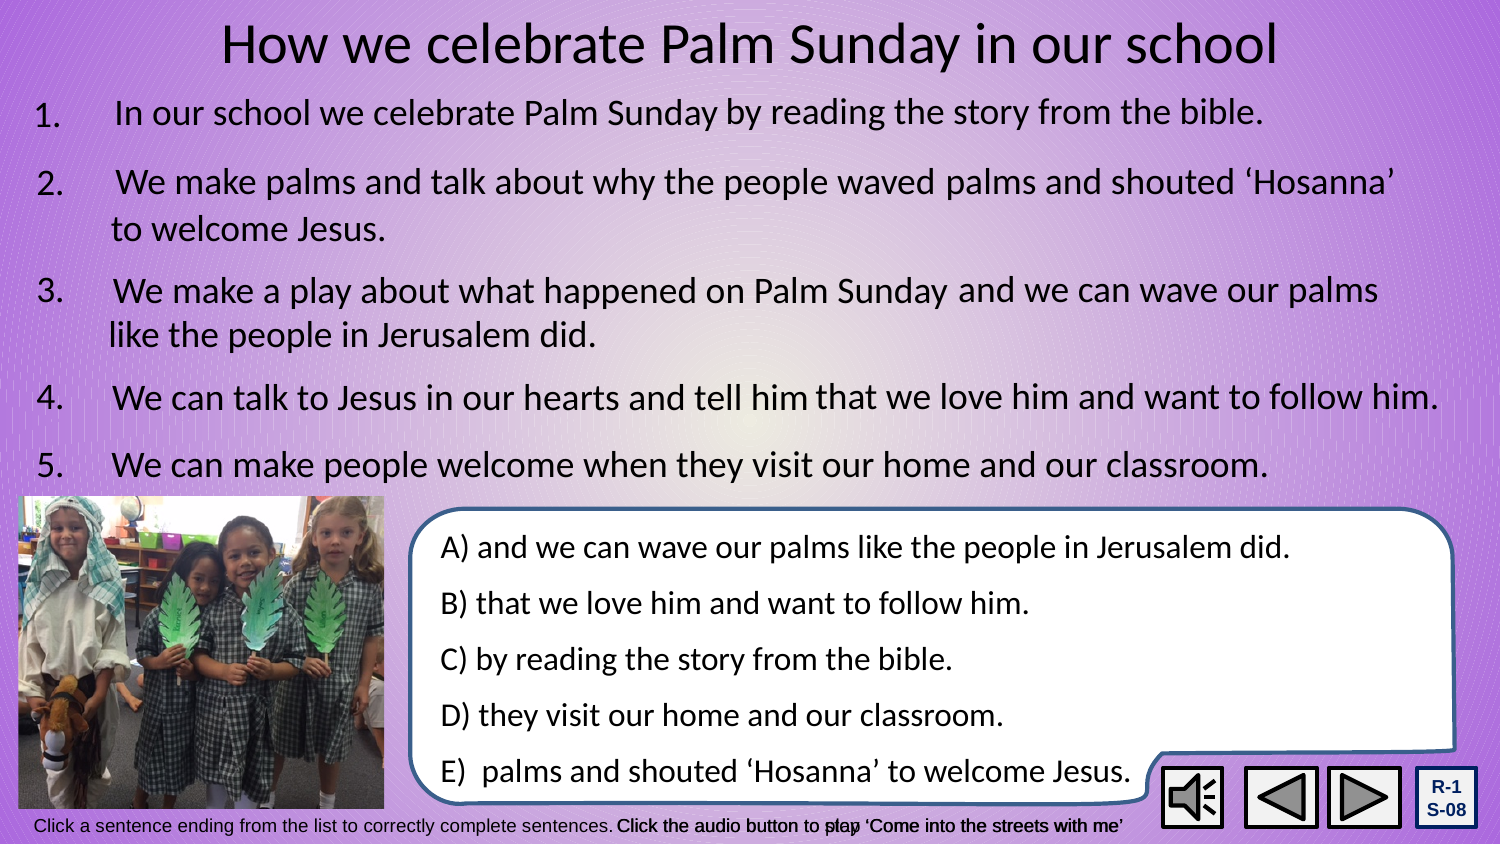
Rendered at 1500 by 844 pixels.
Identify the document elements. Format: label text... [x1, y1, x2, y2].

text_box C) by reading the story from the bible. [425, 629, 1161, 689]
text_box We can make people welcome when [111, 440, 678, 486]
text_box Click a sentence ending from the list to correctly complete sentences. [18, 805, 601, 844]
text_box How we celebrate Palm Sunday in our school [0, 0, 1500, 83]
text_box We can talk to Jesus in our hearts and tell him [112, 372, 810, 418]
text_box In our school we celebrate Palm Sunday [114, 87, 728, 133]
text_box by reading the story from the bible. [724, 85, 1345, 134]
text_box [1161, 766, 1224, 829]
text_box [408, 521, 425, 792]
text_box that we love him and want to follow him. [813, 372, 1500, 417]
text_box R-1 S-08 [1417, 767, 1477, 827]
text_box D) they visit our home and our classroom. [425, 689, 821, 741]
text_box E) palms and shouted ‘Hosanna’ to welcome Jesus. [425, 741, 1137, 801]
text_box 4. [21, 364, 90, 425]
text_box A) and we can wave our palms like the people in Jerusalem did. [425, 517, 1199, 577]
text_box Click the audio button to play ‘Come into the streets with me’ [602, 805, 1138, 844]
text_box 5. [21, 432, 90, 492]
text_box [1327, 766, 1402, 829]
picture [18, 496, 385, 810]
text_box [1244, 766, 1319, 829]
text_box 2. [21, 150, 90, 211]
text_box We make a play about what happened on Palm Sunday [112, 265, 958, 311]
text_box [0, 83, 1500, 844]
text_box [430, 506, 1457, 805]
text_box We make palms and talk about why the people waved [115, 157, 937, 203]
text_box and we can wave our palms [956, 259, 1419, 317]
text_box 3. [21, 258, 90, 318]
text_box 1. [18, 82, 87, 142]
text_box like the people in Jerusalem did. [106, 307, 631, 357]
text_box palms and shouted ‘Hosanna’ [943, 155, 1500, 204]
text_box to welcome Jesus. [109, 201, 852, 251]
text_box B) that we love him and want to follow him. [425, 577, 1147, 629]
text_box they visit our home and our classroom. [678, 442, 1290, 484]
